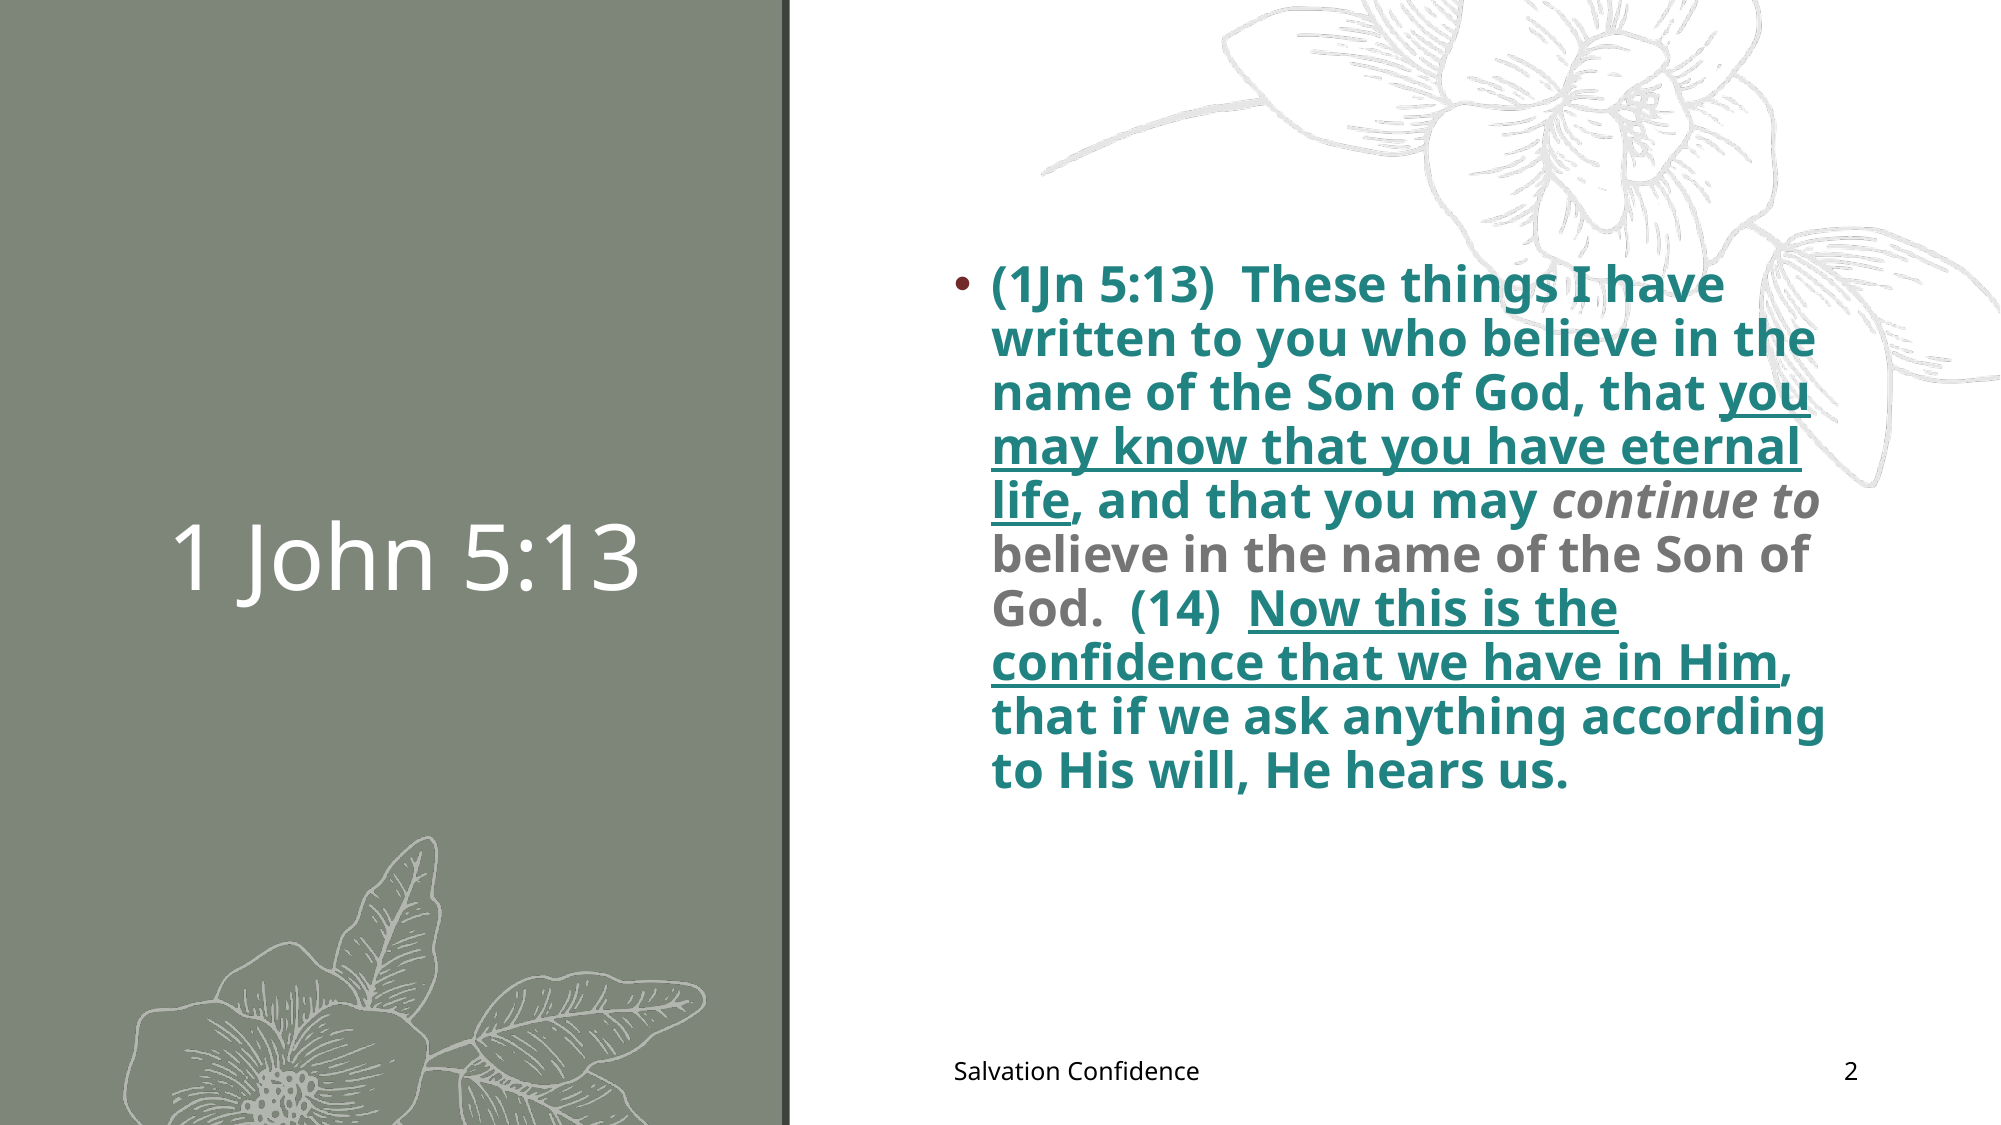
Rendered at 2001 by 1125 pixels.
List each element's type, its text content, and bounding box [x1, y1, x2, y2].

picture [1001, 0, 2001, 528]
picture [98, 811, 731, 1125]
title 1 John 5:13 [153, 231, 710, 890]
list (1Jn 5:13) These things I have written to you who believe in the name of the Son of God, that you may know that you have eternal life, and that you may continue to believe in the name of the Son of God. (14) Now this is the confidence that we have in Him, that if we ask anything according to His will, He hears us. [938, 251, 1874, 869]
slide_number 2 [1744, 1042, 1874, 1103]
footer Salvation Confidence [938, 1042, 1614, 1103]
